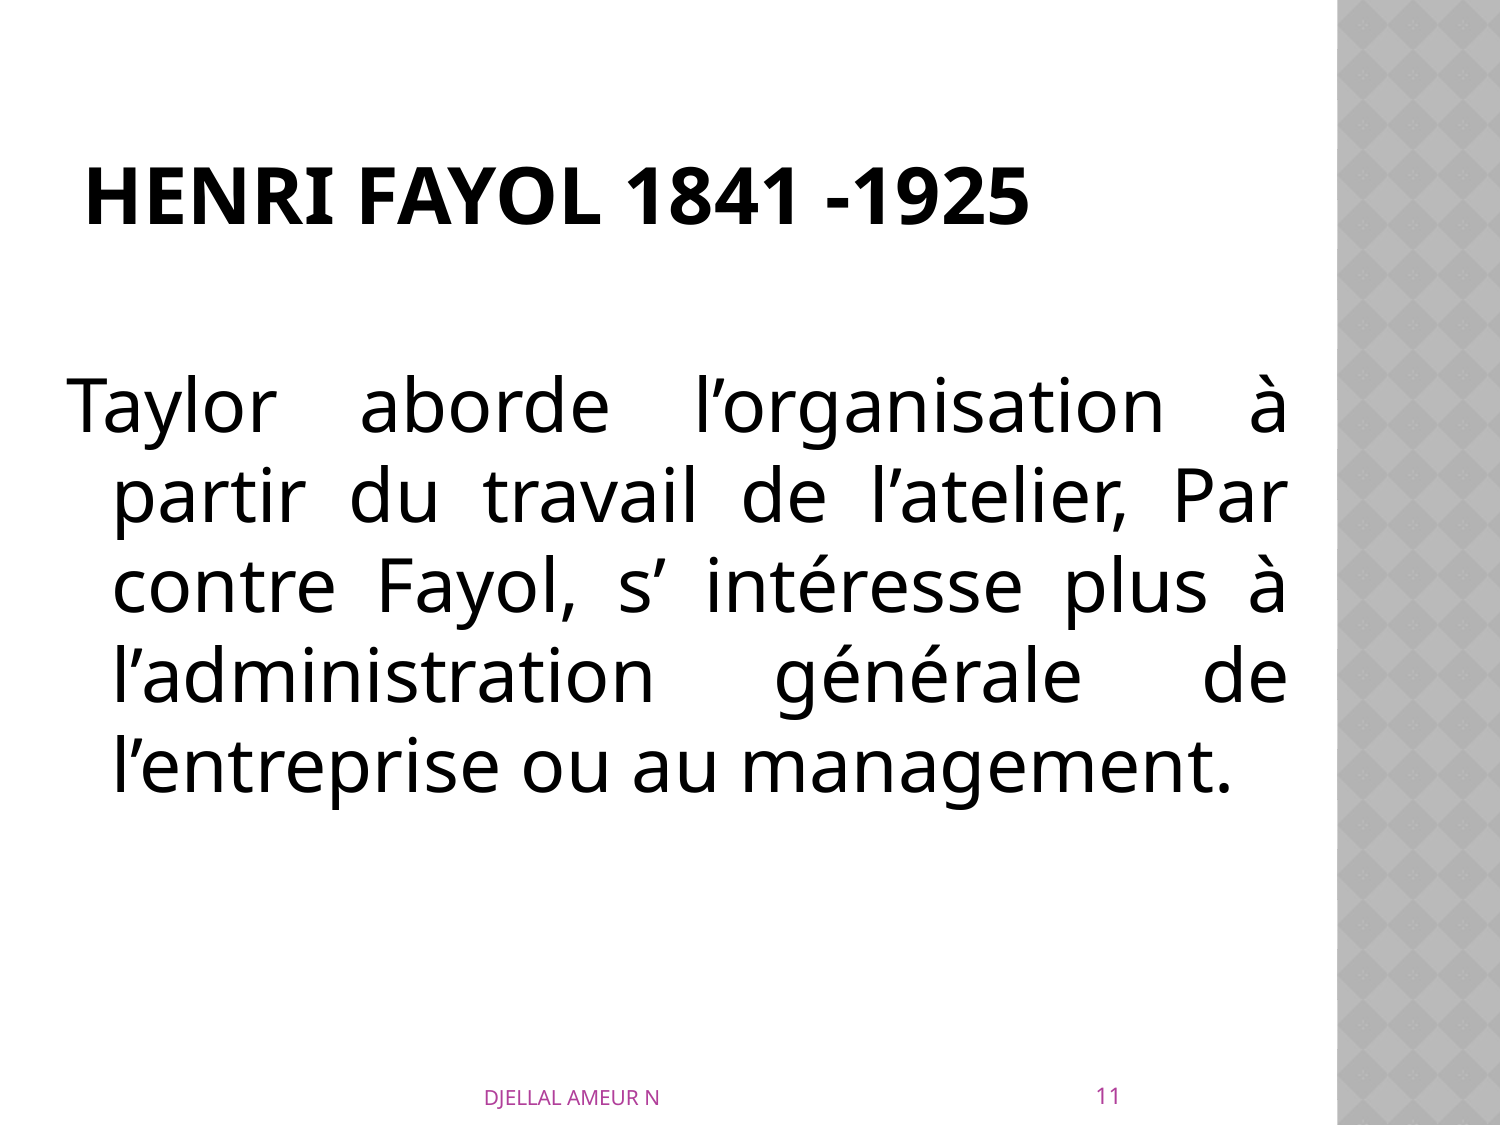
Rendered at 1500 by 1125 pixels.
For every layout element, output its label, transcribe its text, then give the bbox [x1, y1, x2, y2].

list Taylor aborde l’organisation à partir du travail de l’atelier, Par contre Fayol, s’ intéresse plus à l’administration générale de l’entreprise ou au management. [51, 349, 1306, 1047]
title Henri Fayol 1841 -1925 [75, 52, 1263, 240]
footer DJELLAL AMEUR N [75, 1075, 675, 1114]
slide_number 11 [1025, 1075, 1122, 1113]
